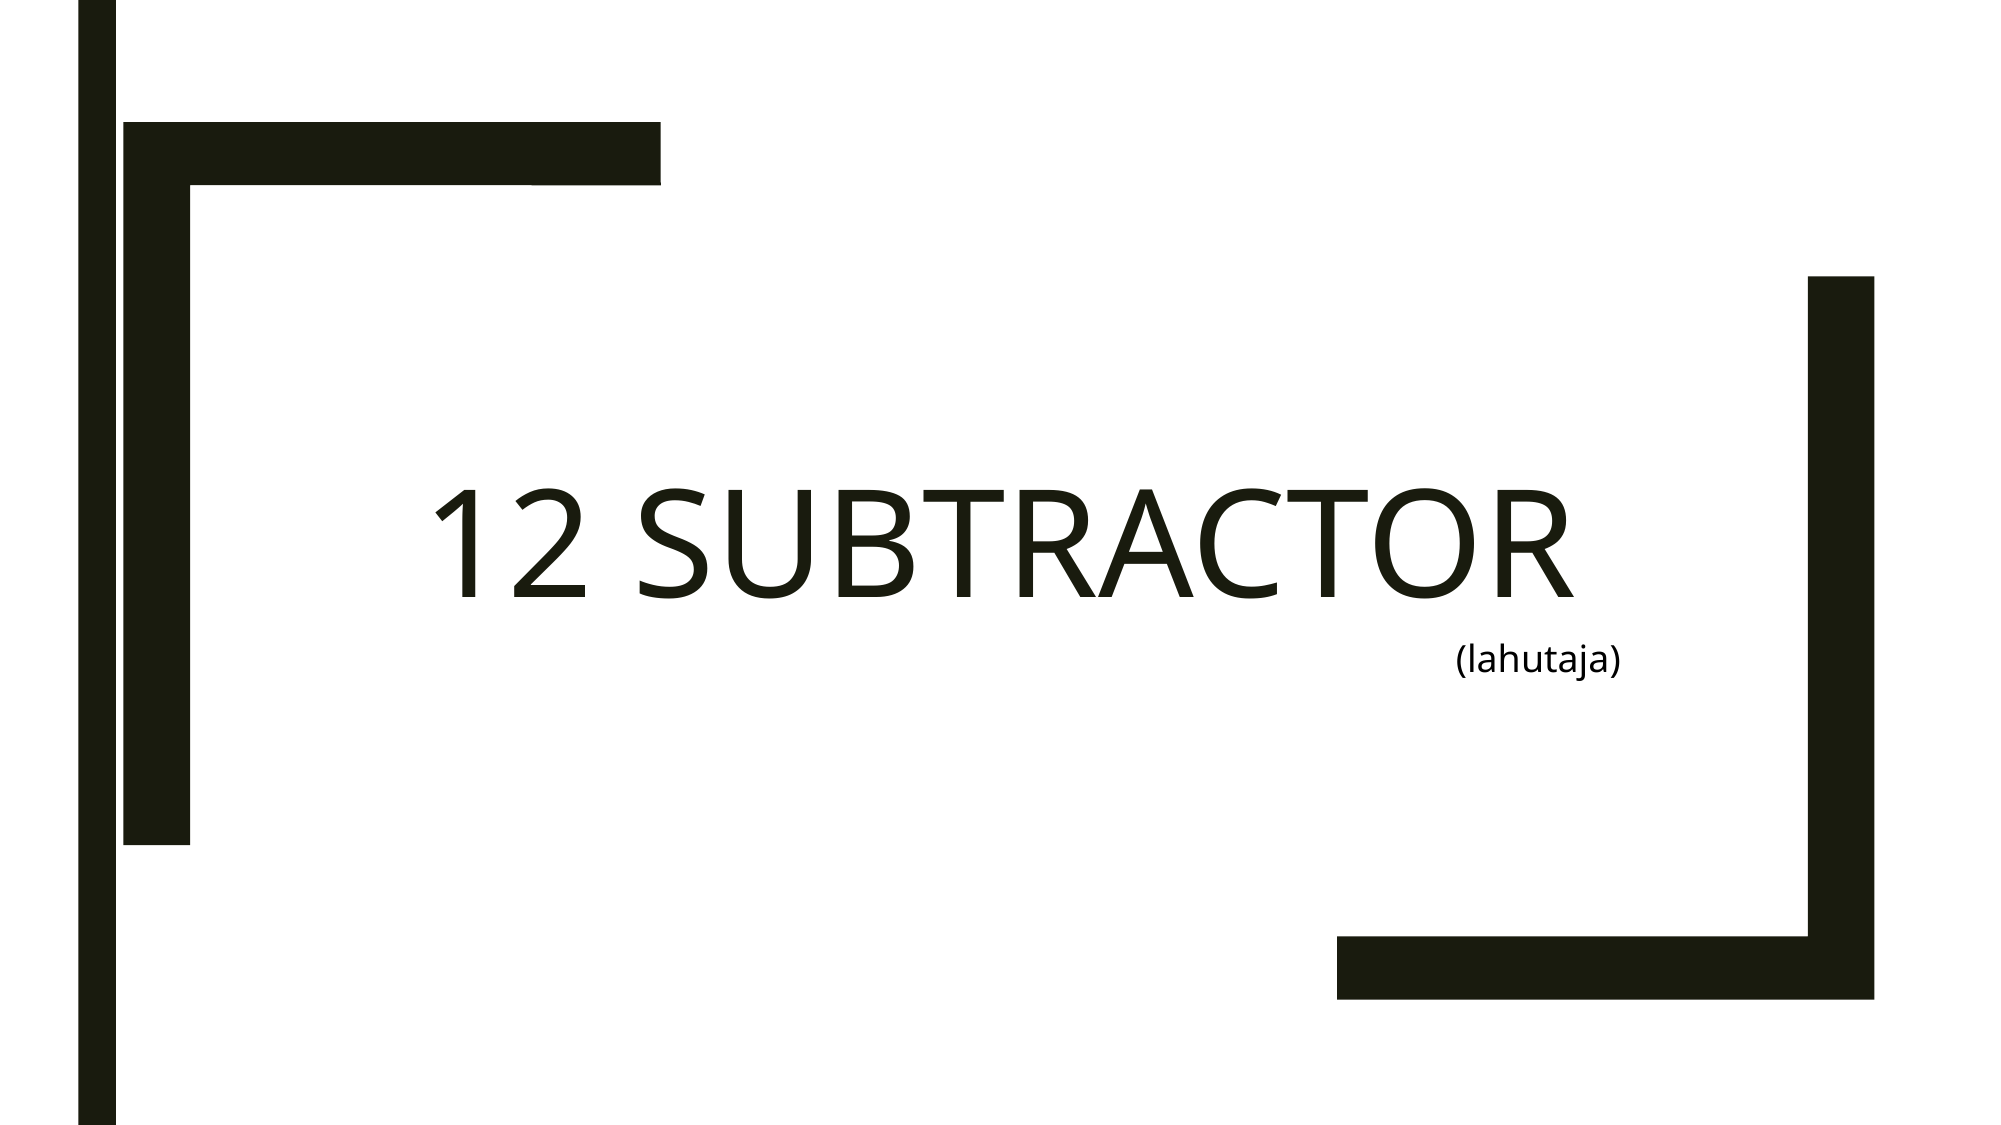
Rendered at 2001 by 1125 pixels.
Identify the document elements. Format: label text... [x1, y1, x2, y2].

text_box (lahutaja) [1441, 628, 1650, 688]
title 12 Subtractor [314, 293, 1686, 638]
